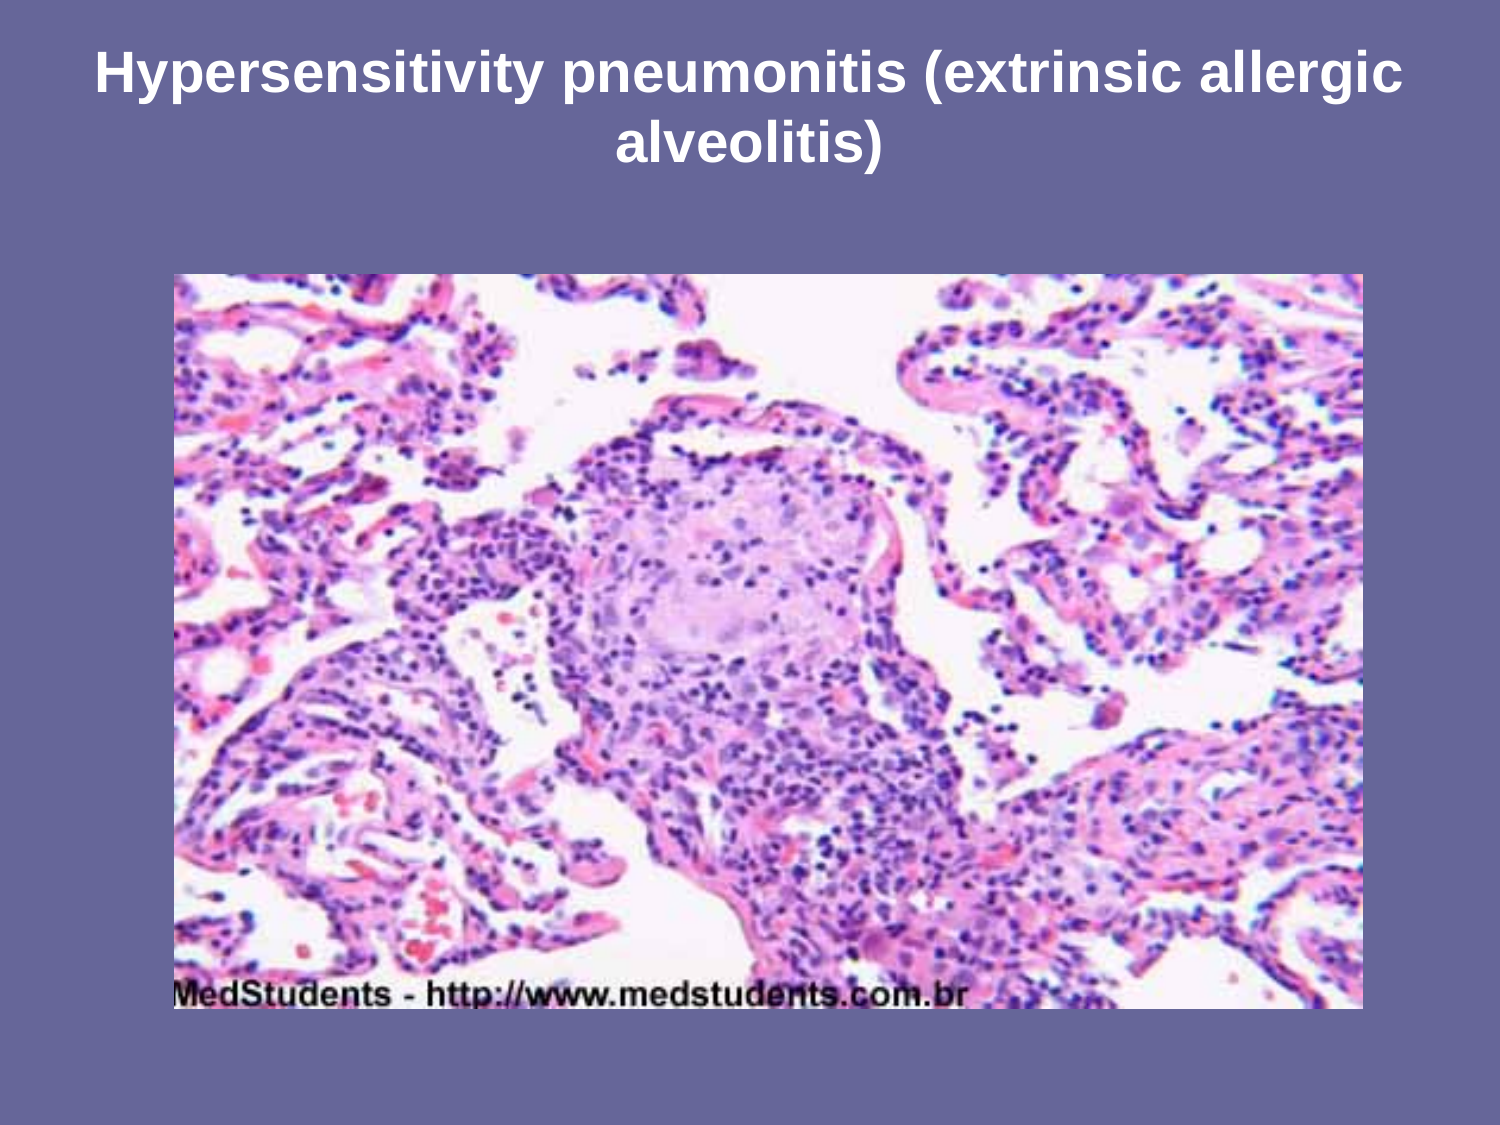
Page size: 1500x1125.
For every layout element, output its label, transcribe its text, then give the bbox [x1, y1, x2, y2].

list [174, 274, 1363, 1010]
title Hypersensitivity pneumonitis (extrinsic allergic alveolitis) [74, 44, 1426, 233]
